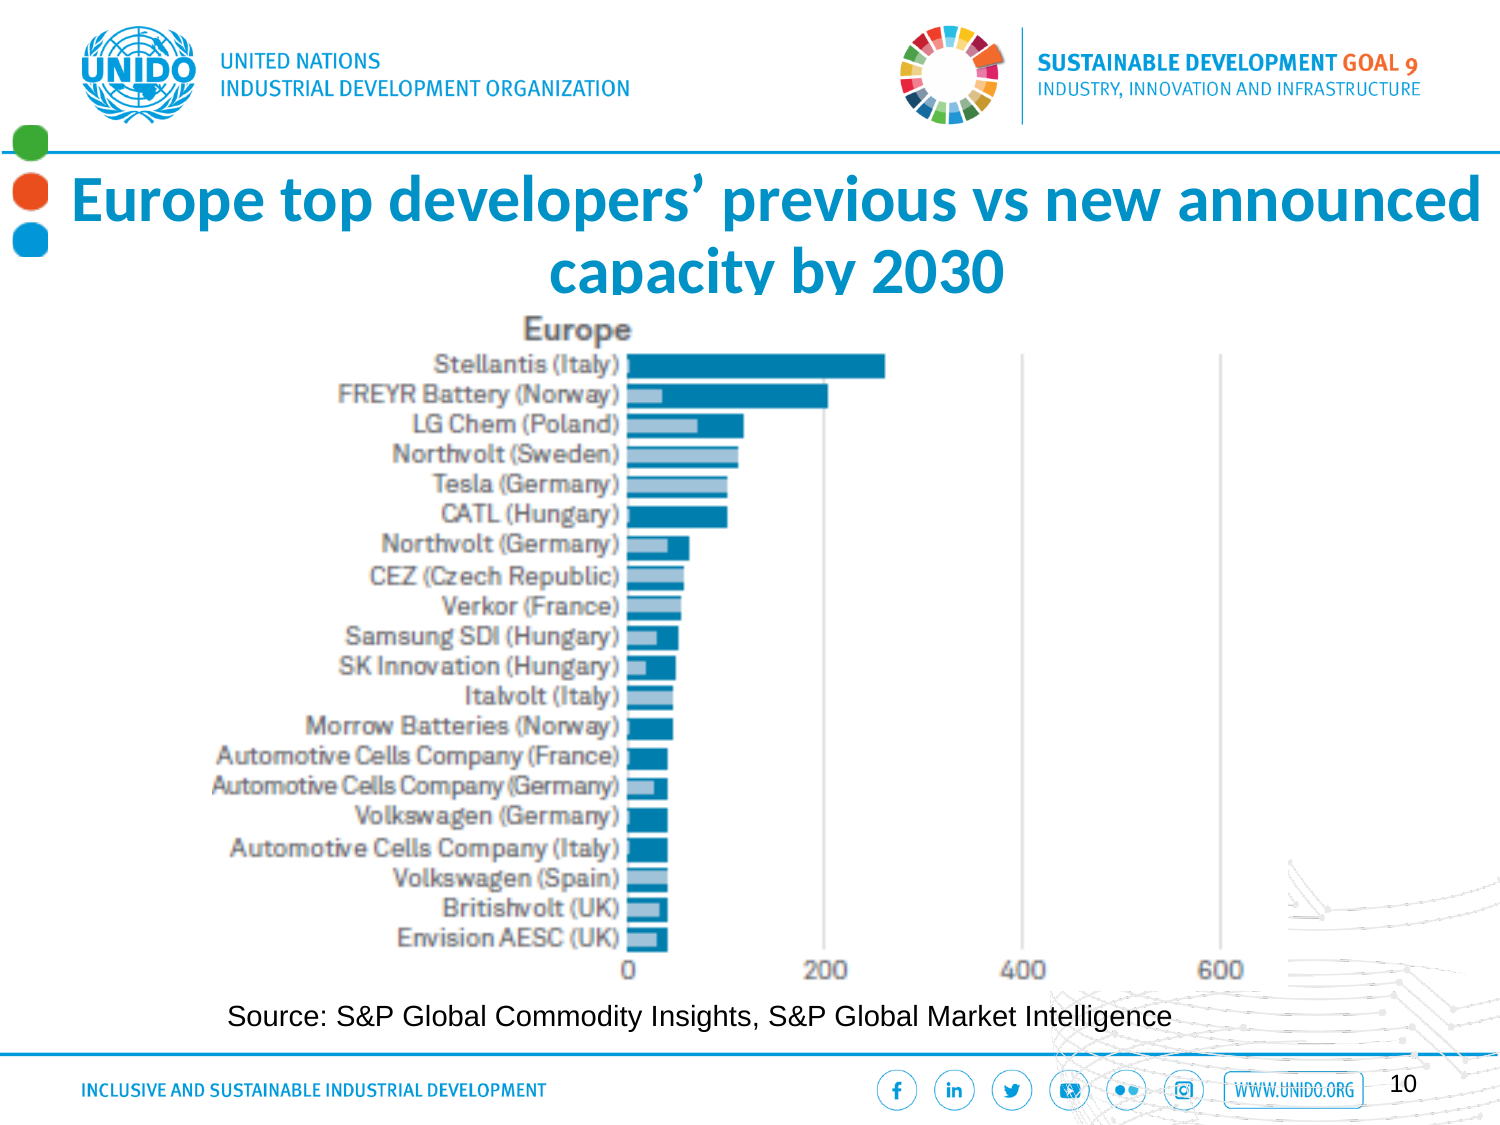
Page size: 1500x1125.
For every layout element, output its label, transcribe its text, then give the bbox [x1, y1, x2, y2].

title Europe top developers’ previous vs new announced capacity by 2030 [0, 110, 1500, 316]
picture [111, 47, 119, 57]
picture [0, 1040, 1500, 1125]
picture [89, 55, 96, 77]
picture [154, 64, 162, 76]
picture [212, 295, 1500, 992]
picture [140, 45, 152, 53]
picture [120, 37, 137, 47]
picture [179, 63, 189, 77]
picture [118, 54, 125, 70]
picture [124, 45, 137, 53]
picture [113, 29, 137, 42]
picture [140, 37, 154, 45]
picture [0, 0, 1500, 110]
slide_number 10 [1074, 1052, 1426, 1113]
text_box Source: S&P Global Commodity Insights, S&P Global Market Intelligence [212, 989, 1500, 1040]
picture [140, 29, 164, 41]
